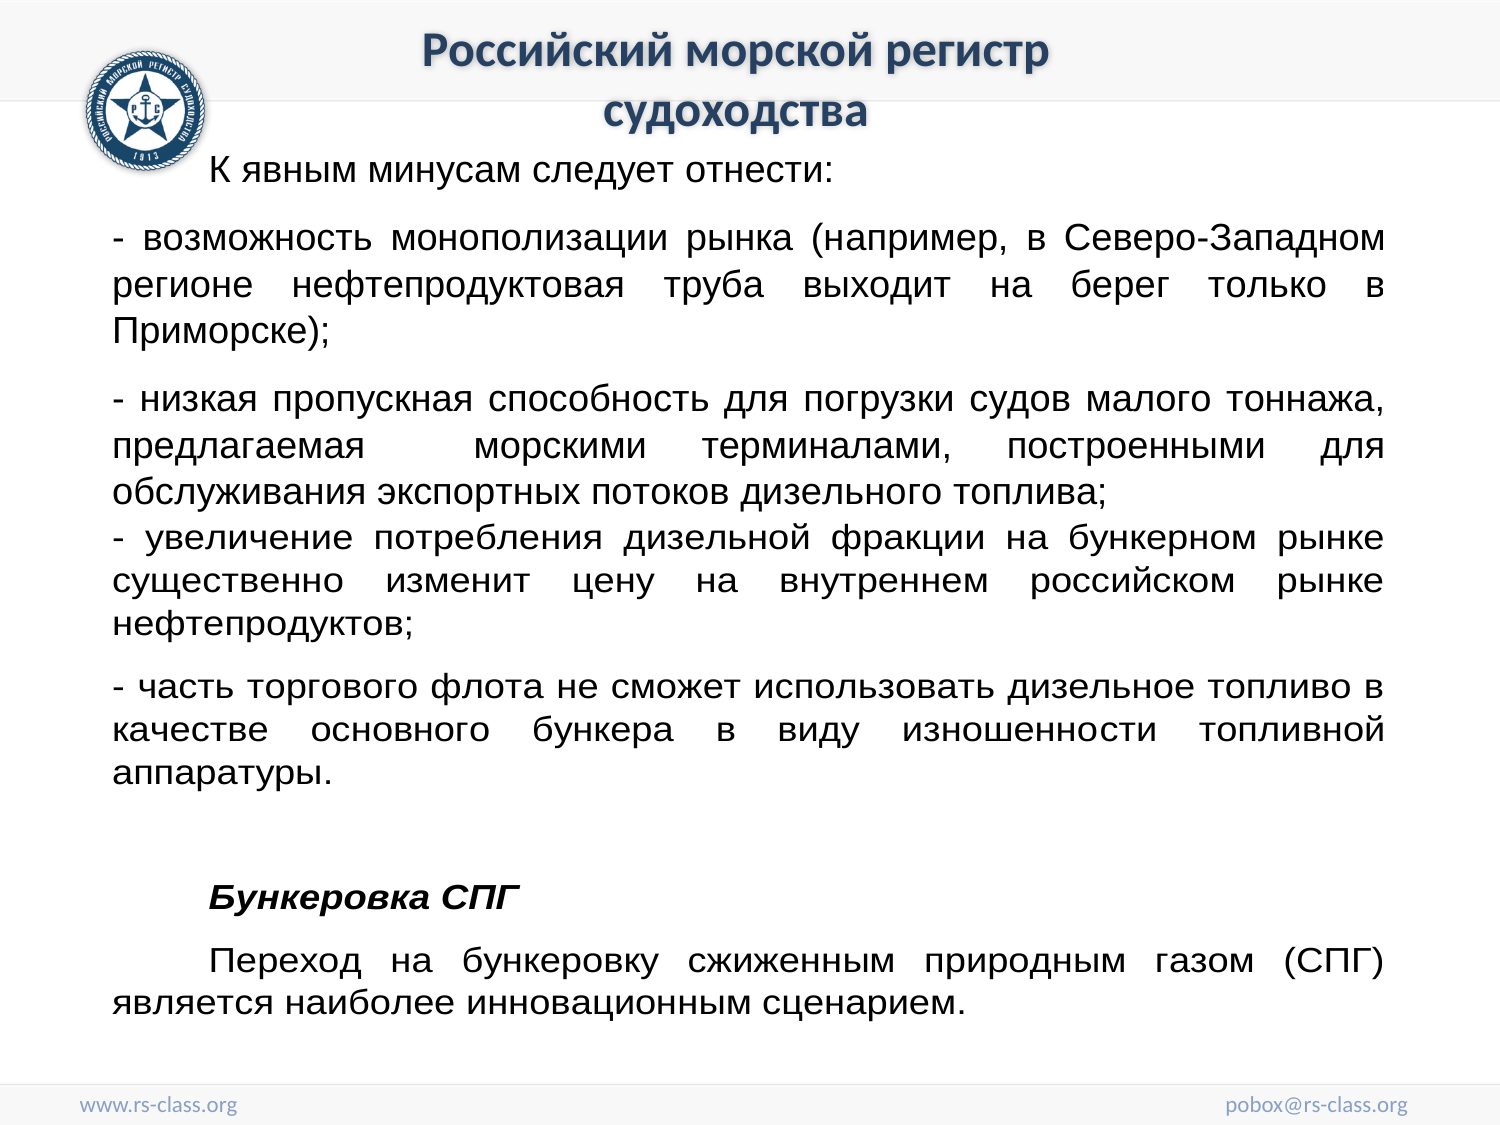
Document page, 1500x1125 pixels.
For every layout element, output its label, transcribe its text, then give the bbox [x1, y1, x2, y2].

text_box www.rs-class.org [64, 1082, 278, 1125]
text_box Российский морской регистр судоходства [269, 46, 1203, 106]
text_box pobox@rs-class.org [1210, 1082, 1424, 1125]
picture [0, 0, 1500, 1125]
